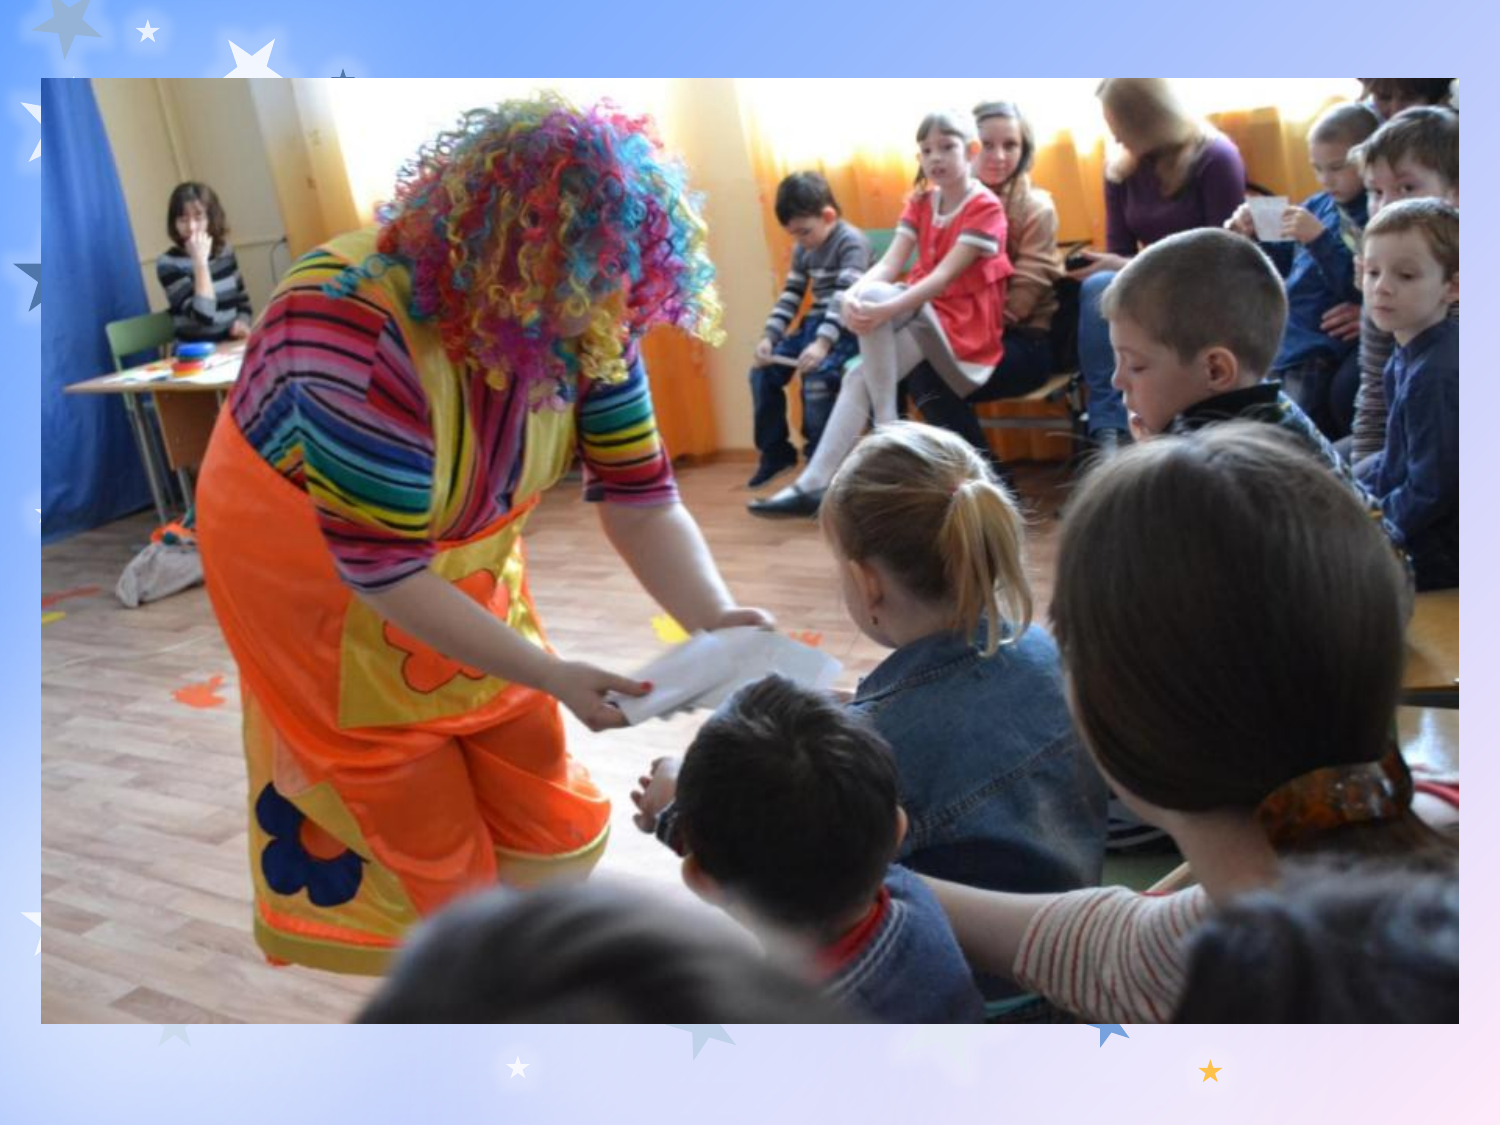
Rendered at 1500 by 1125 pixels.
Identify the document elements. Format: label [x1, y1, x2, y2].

picture [40, 77, 1460, 1024]
